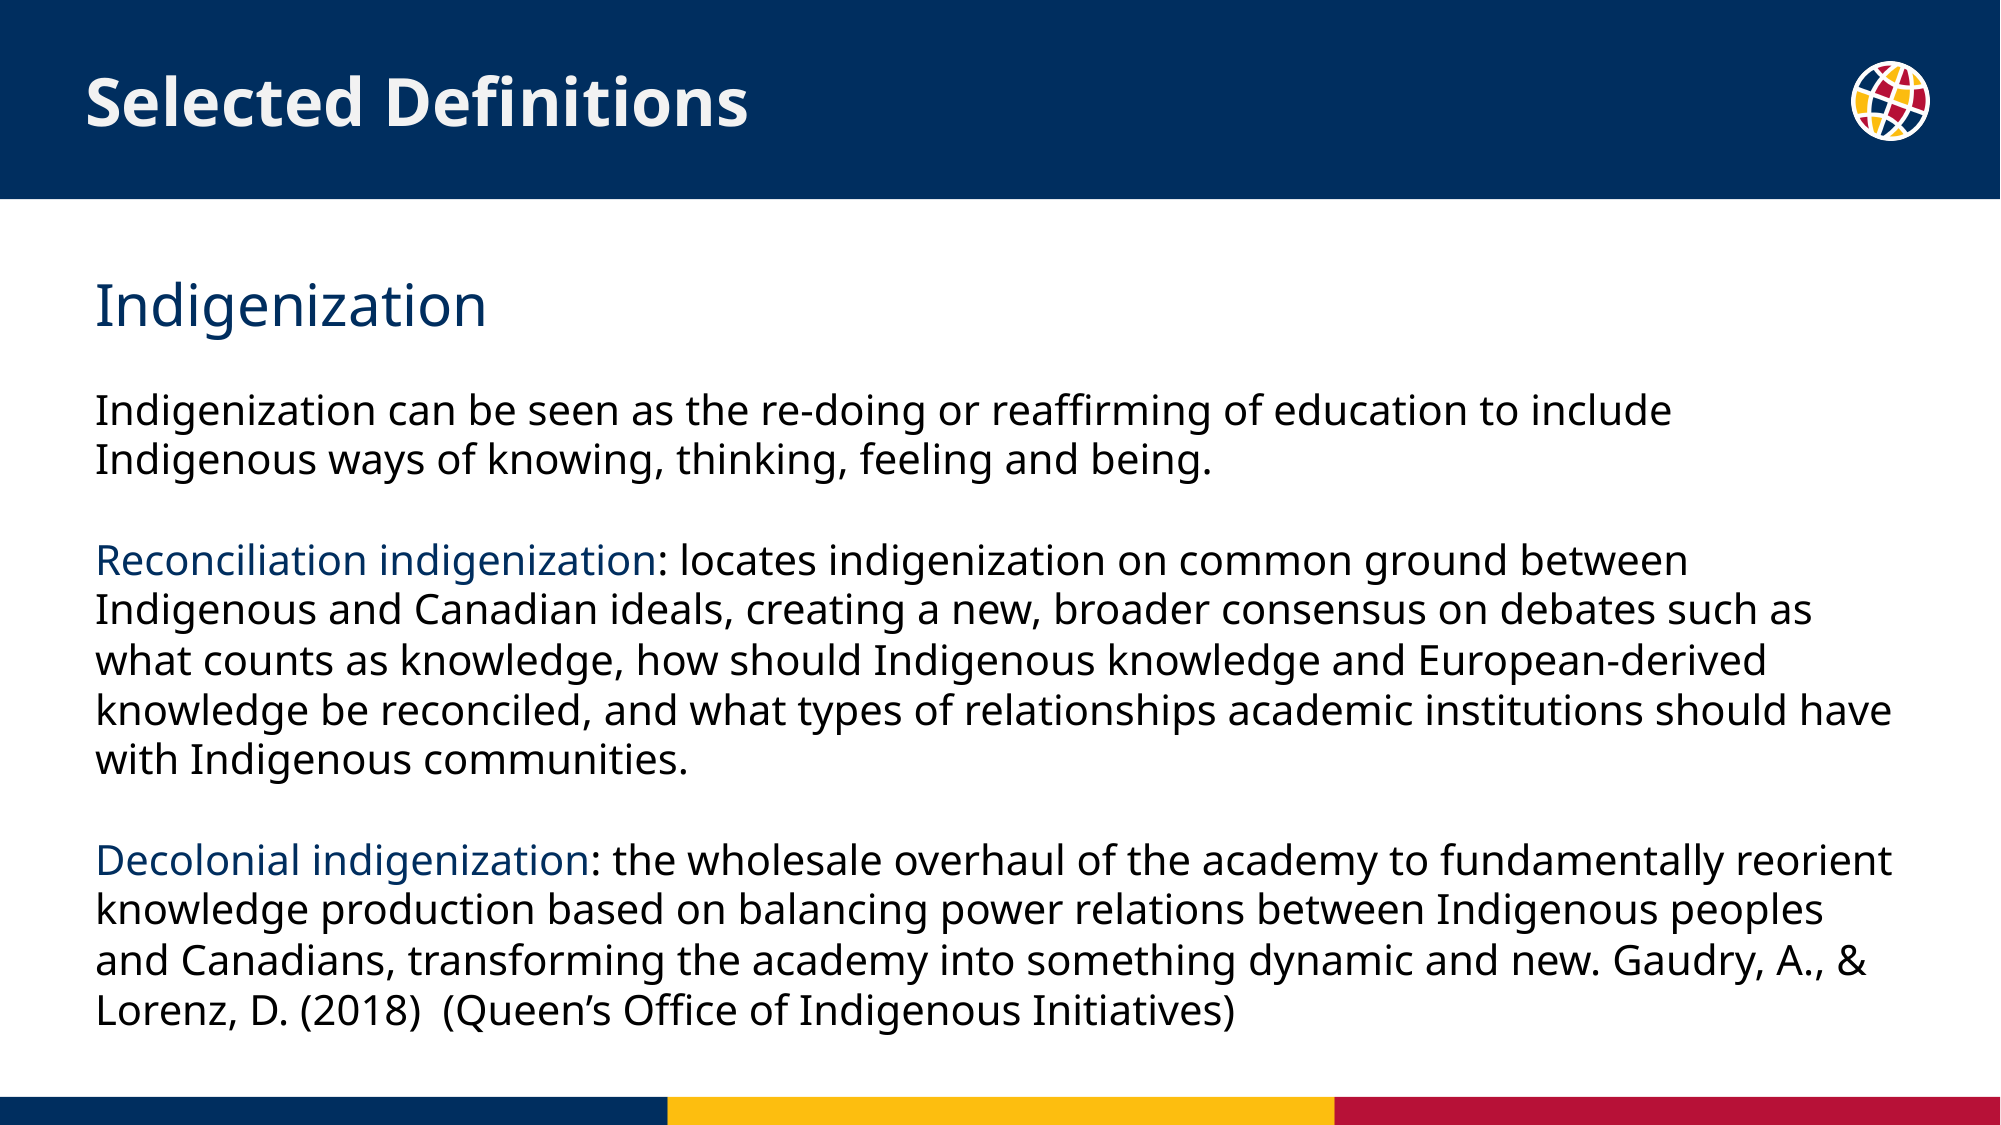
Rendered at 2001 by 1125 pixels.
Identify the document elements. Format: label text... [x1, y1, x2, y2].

text_box [0, 0, 2000, 200]
text_box Indigenization Indigenization can be seen as the re-doing or reaffirming of education to include Indigenous ways of knowing, thinking, feeling and being. Reconciliation indigenization: locates indigenization on common ground between Indigenous and Canadian ideals, creating a new, broader consensus on debates such as what counts as knowledge, how should Indigenous knowledge and European-derived knowledge be reconciled, and what types of relationships academic institutions should have with Indigenous communities. Decolonial indigenization: the wholesale overhaul of the academy to fundamentally reorient knowledge production based on balancing power relations between Indigenous peoples and Canadians, transforming the academy into something dynamic and new. Gaudry, A., & Lorenz, D. (2018) (Queen’s Office of Indigenous Initiatives) [80, 260, 1920, 1041]
picture [1851, 61, 1930, 141]
picture [0, 0, 2001, 1125]
title Selected Definitions [70, 61, 1714, 180]
text_box [70, 260, 1893, 1124]
